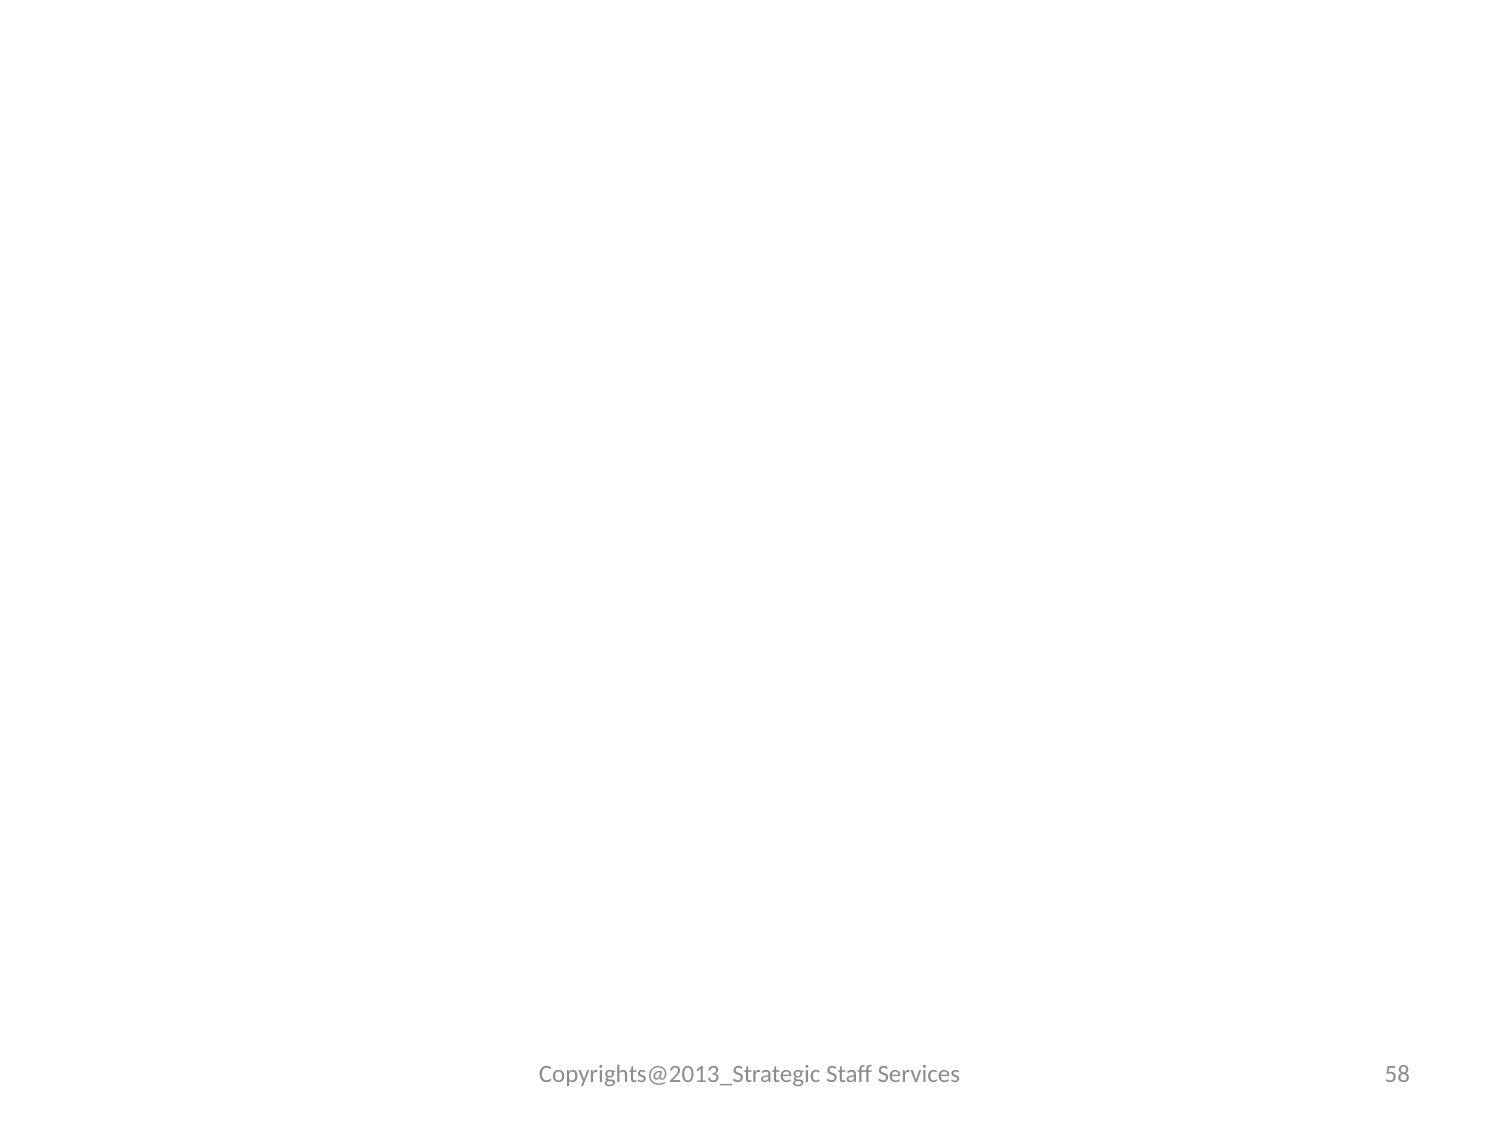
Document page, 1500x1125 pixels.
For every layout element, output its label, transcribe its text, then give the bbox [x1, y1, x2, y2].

footer Copyrights@2013_Strategic Staff Services [512, 1042, 988, 1103]
slide_number 58 [1074, 1042, 1425, 1103]
